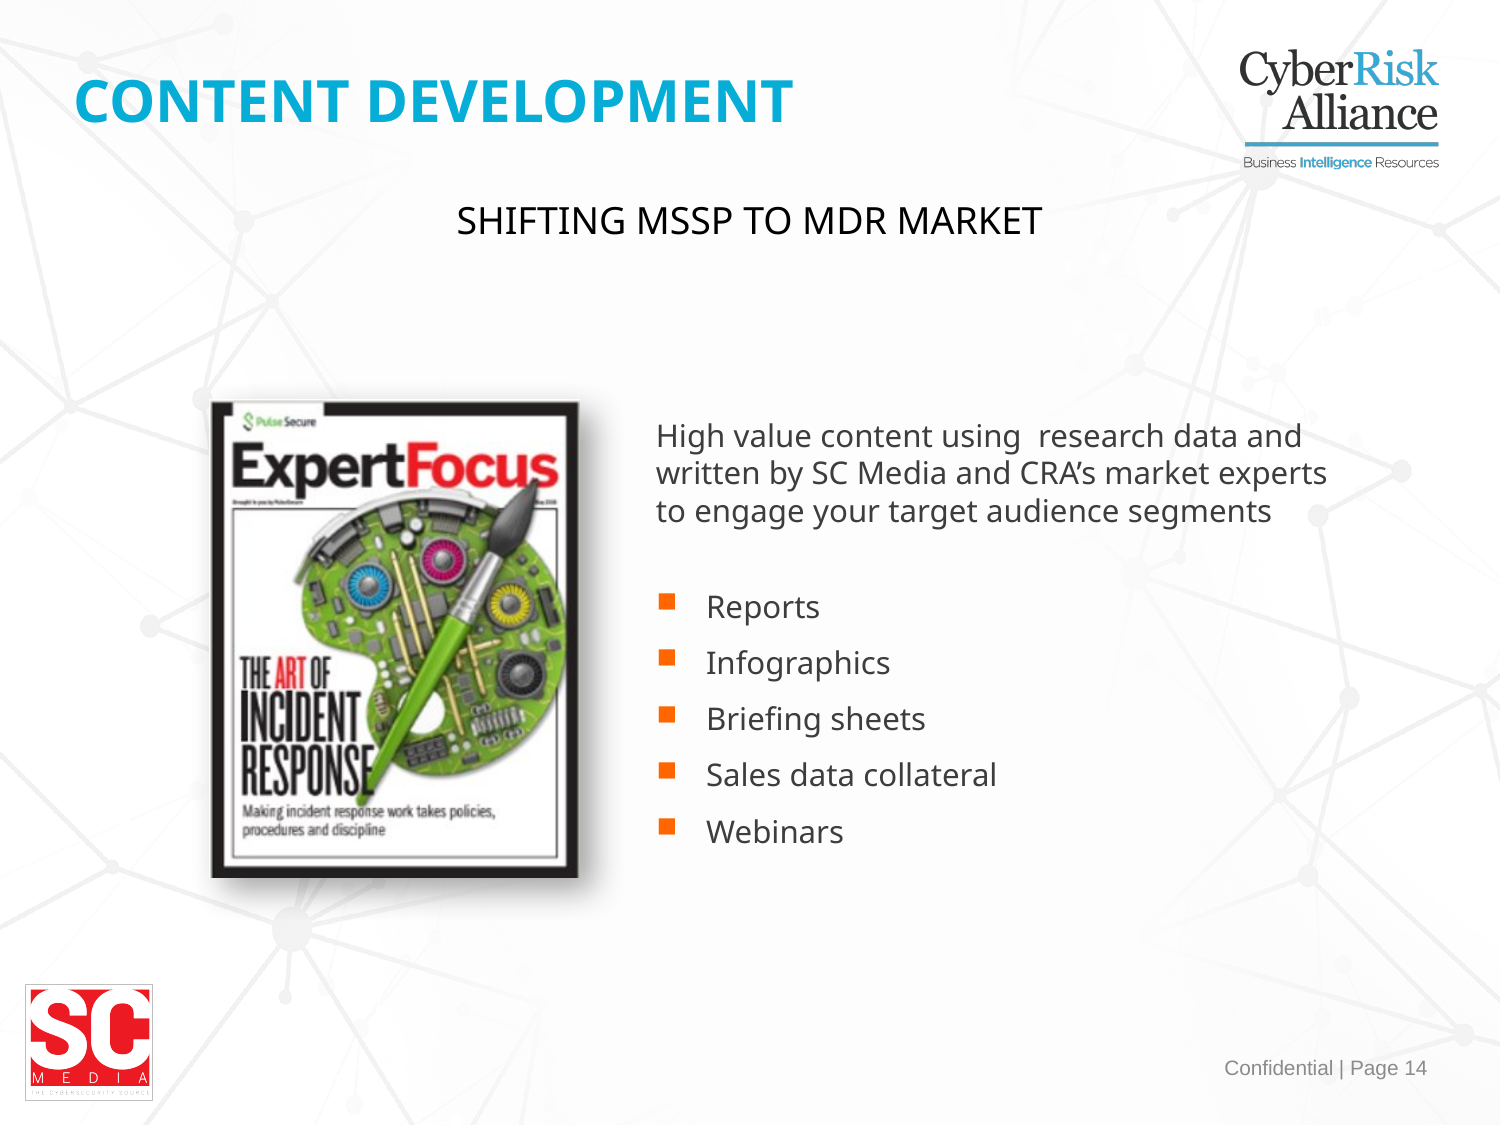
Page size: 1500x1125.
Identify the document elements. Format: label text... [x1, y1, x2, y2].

text_box High value content using research data and written by SC Media and CRA’s market experts to engage your target audience segments Reports Infographics Briefing sheets Sales data collateral Webinars [640, 371, 1344, 894]
text_box Confidential | Page 14 [720, 1037, 1443, 1098]
text_box CONTENT DEVELOPMENT [58, 46, 1203, 162]
text_box SHIFTING MSSP TO MDR MARKET [0, 189, 1500, 250]
picture [1235, 41, 1444, 173]
picture [26, 985, 152, 1100]
picture [209, 399, 580, 878]
